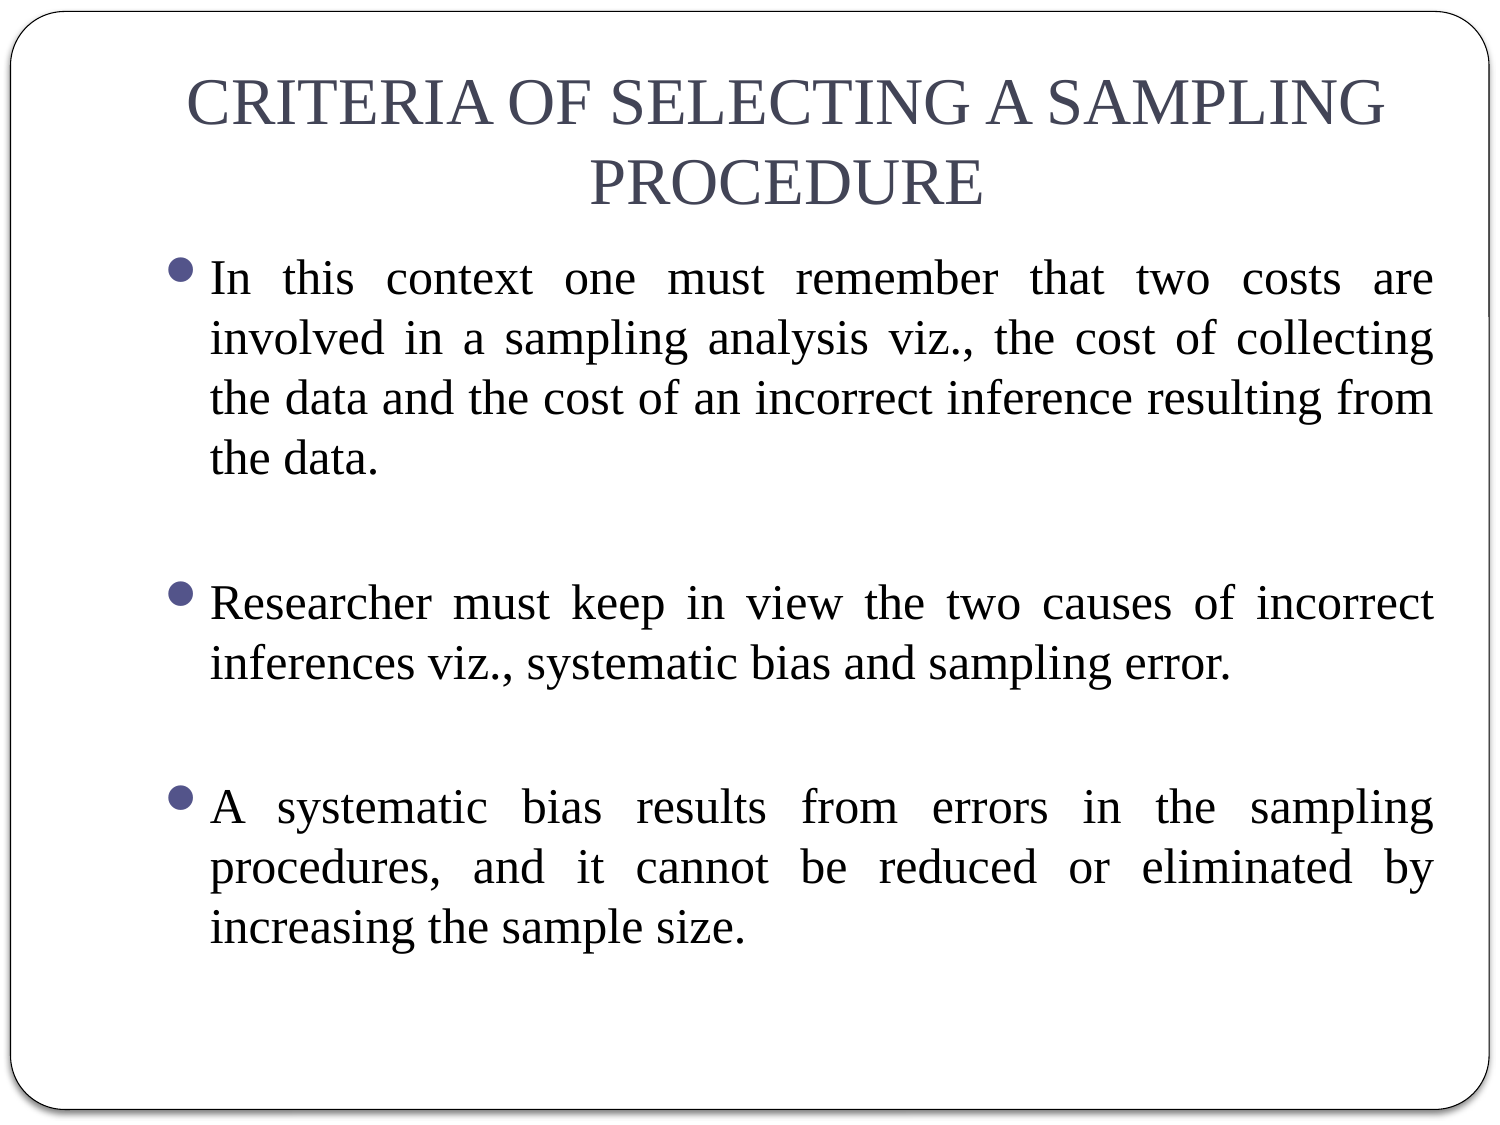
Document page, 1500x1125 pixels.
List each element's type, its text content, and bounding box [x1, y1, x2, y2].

title CRITERIA OF SELECTING A SAMPLING PROCEDURE [150, 24, 1425, 233]
list In this context one must remember that two costs are involved in a sampling analysis viz., the cost of collecting the data and the cost of an incorrect inference resulting from the data. Researcher must keep in view the two causes of incorrect inferences viz., systematic bias and sampling error. A systematic bias results from errors in the sampling procedures, and it cannot be reduced or eliminated by increasing the sample size. [150, 237, 1450, 1063]
